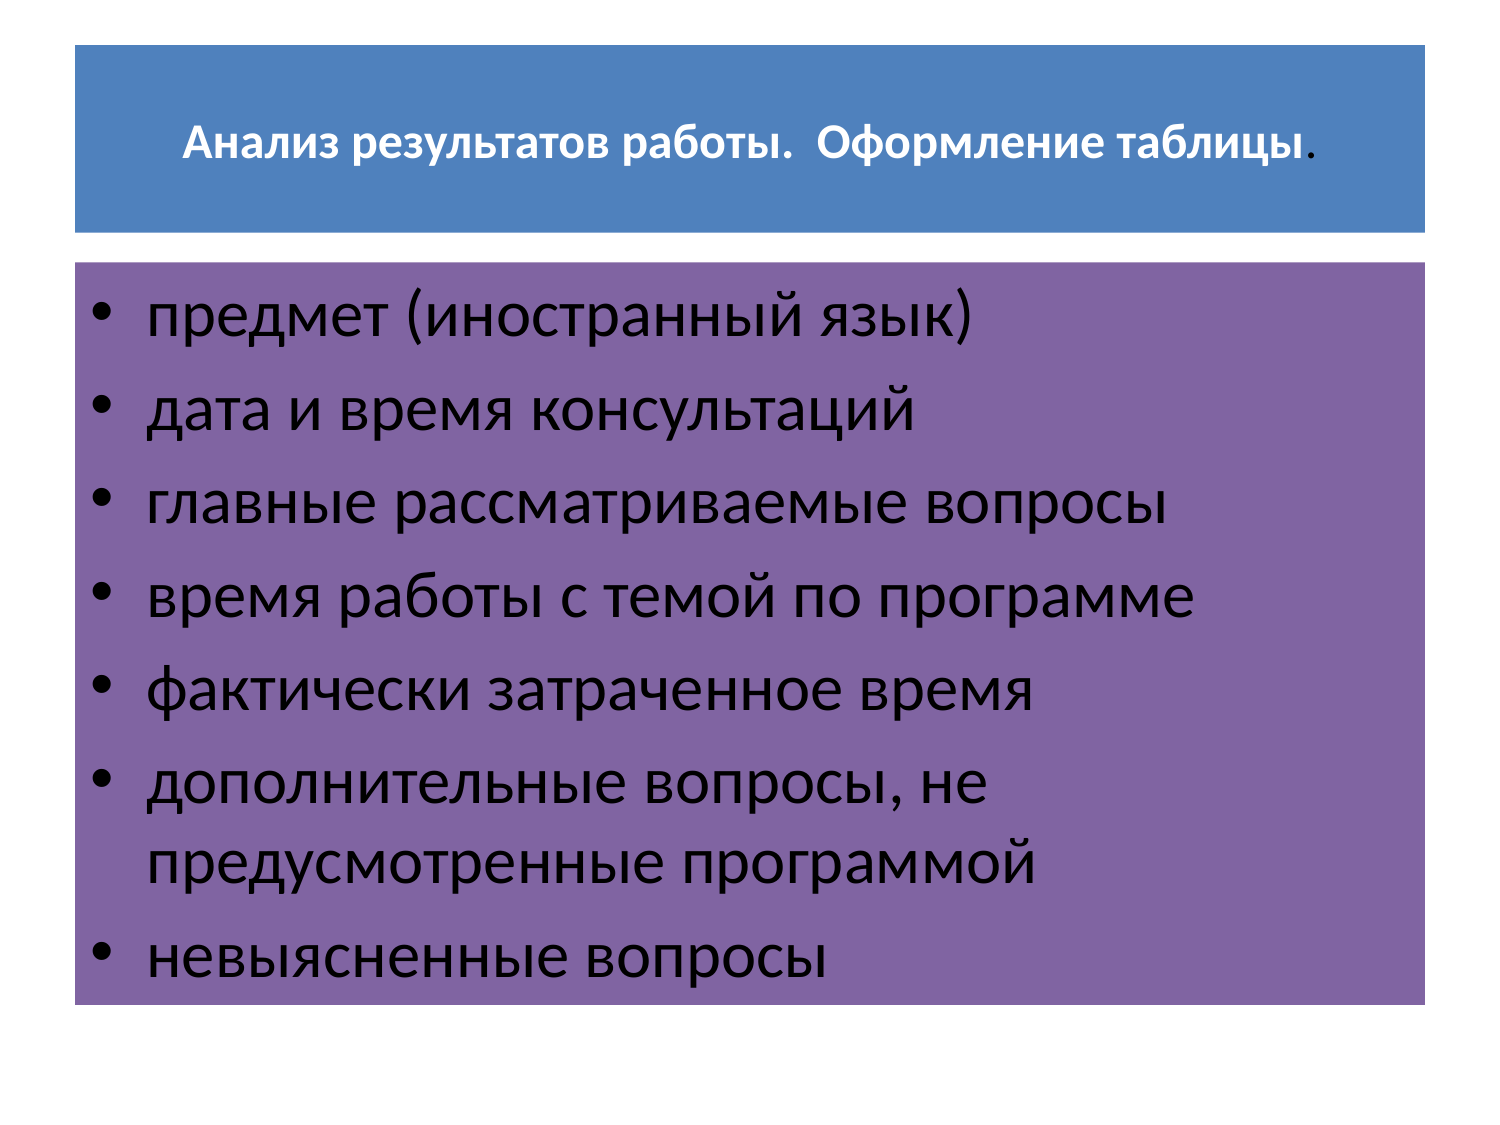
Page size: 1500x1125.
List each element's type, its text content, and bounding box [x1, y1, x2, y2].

list предмет (иностранный язык) дата и время консультаций главные рассматриваемые вопросы время работы с темой по программе фактически затраченное время дополнительные вопросы, не предусмотренные программой невыясненные вопросы [75, 262, 1425, 1005]
title Анализ результатов работы. Оформление таблицы. [75, 45, 1425, 233]
